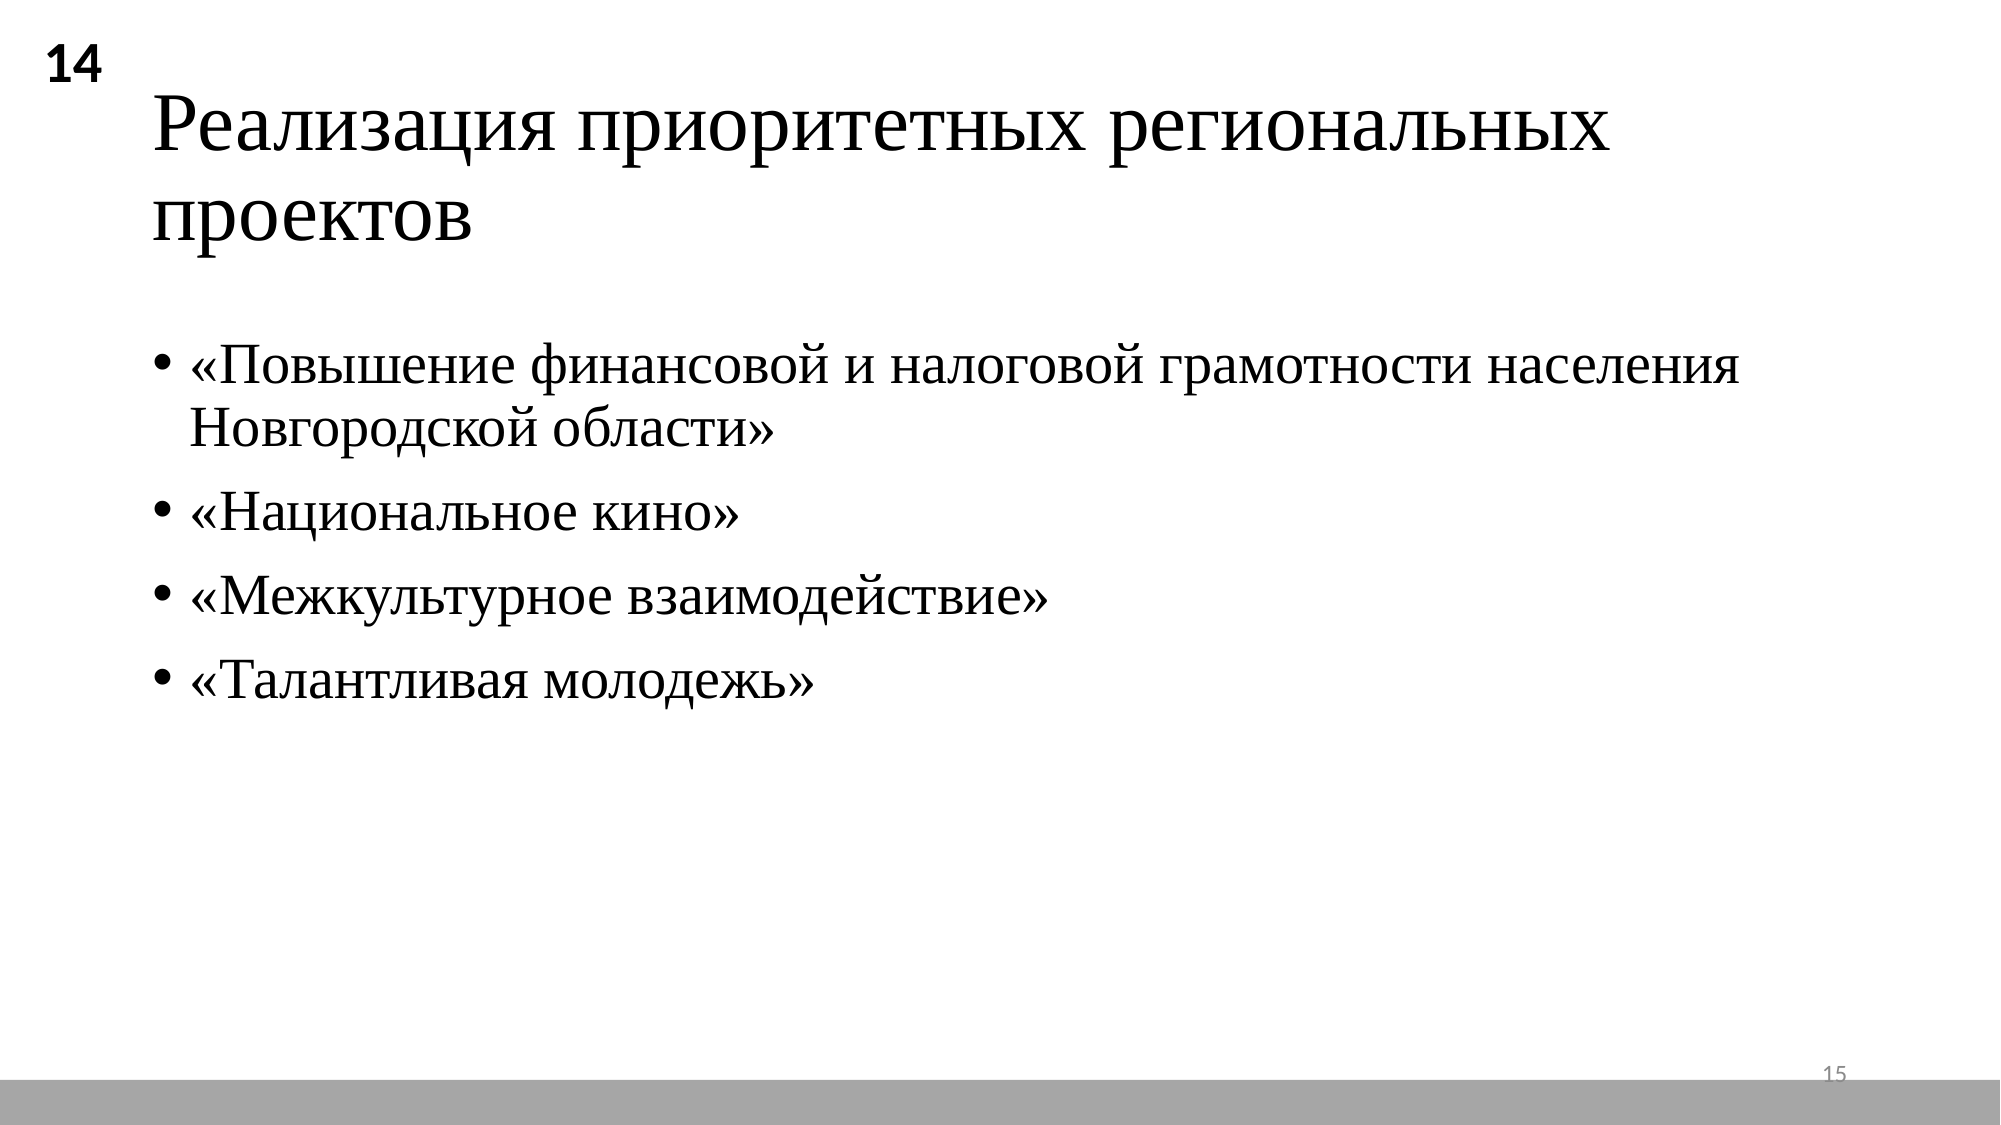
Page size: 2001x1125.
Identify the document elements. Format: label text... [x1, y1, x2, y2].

slide_number 15 [1412, 1042, 1863, 1103]
list «Повышение финансовой и налоговой грамотности населения Новгородской области» «Национальное кино» «Межкультурное взаимодействие» «Талантливая молодежь» [137, 326, 1863, 1014]
text_box 14 [28, 17, 138, 102]
title Реализация приоритетных региональных проектов [137, 59, 1863, 278]
